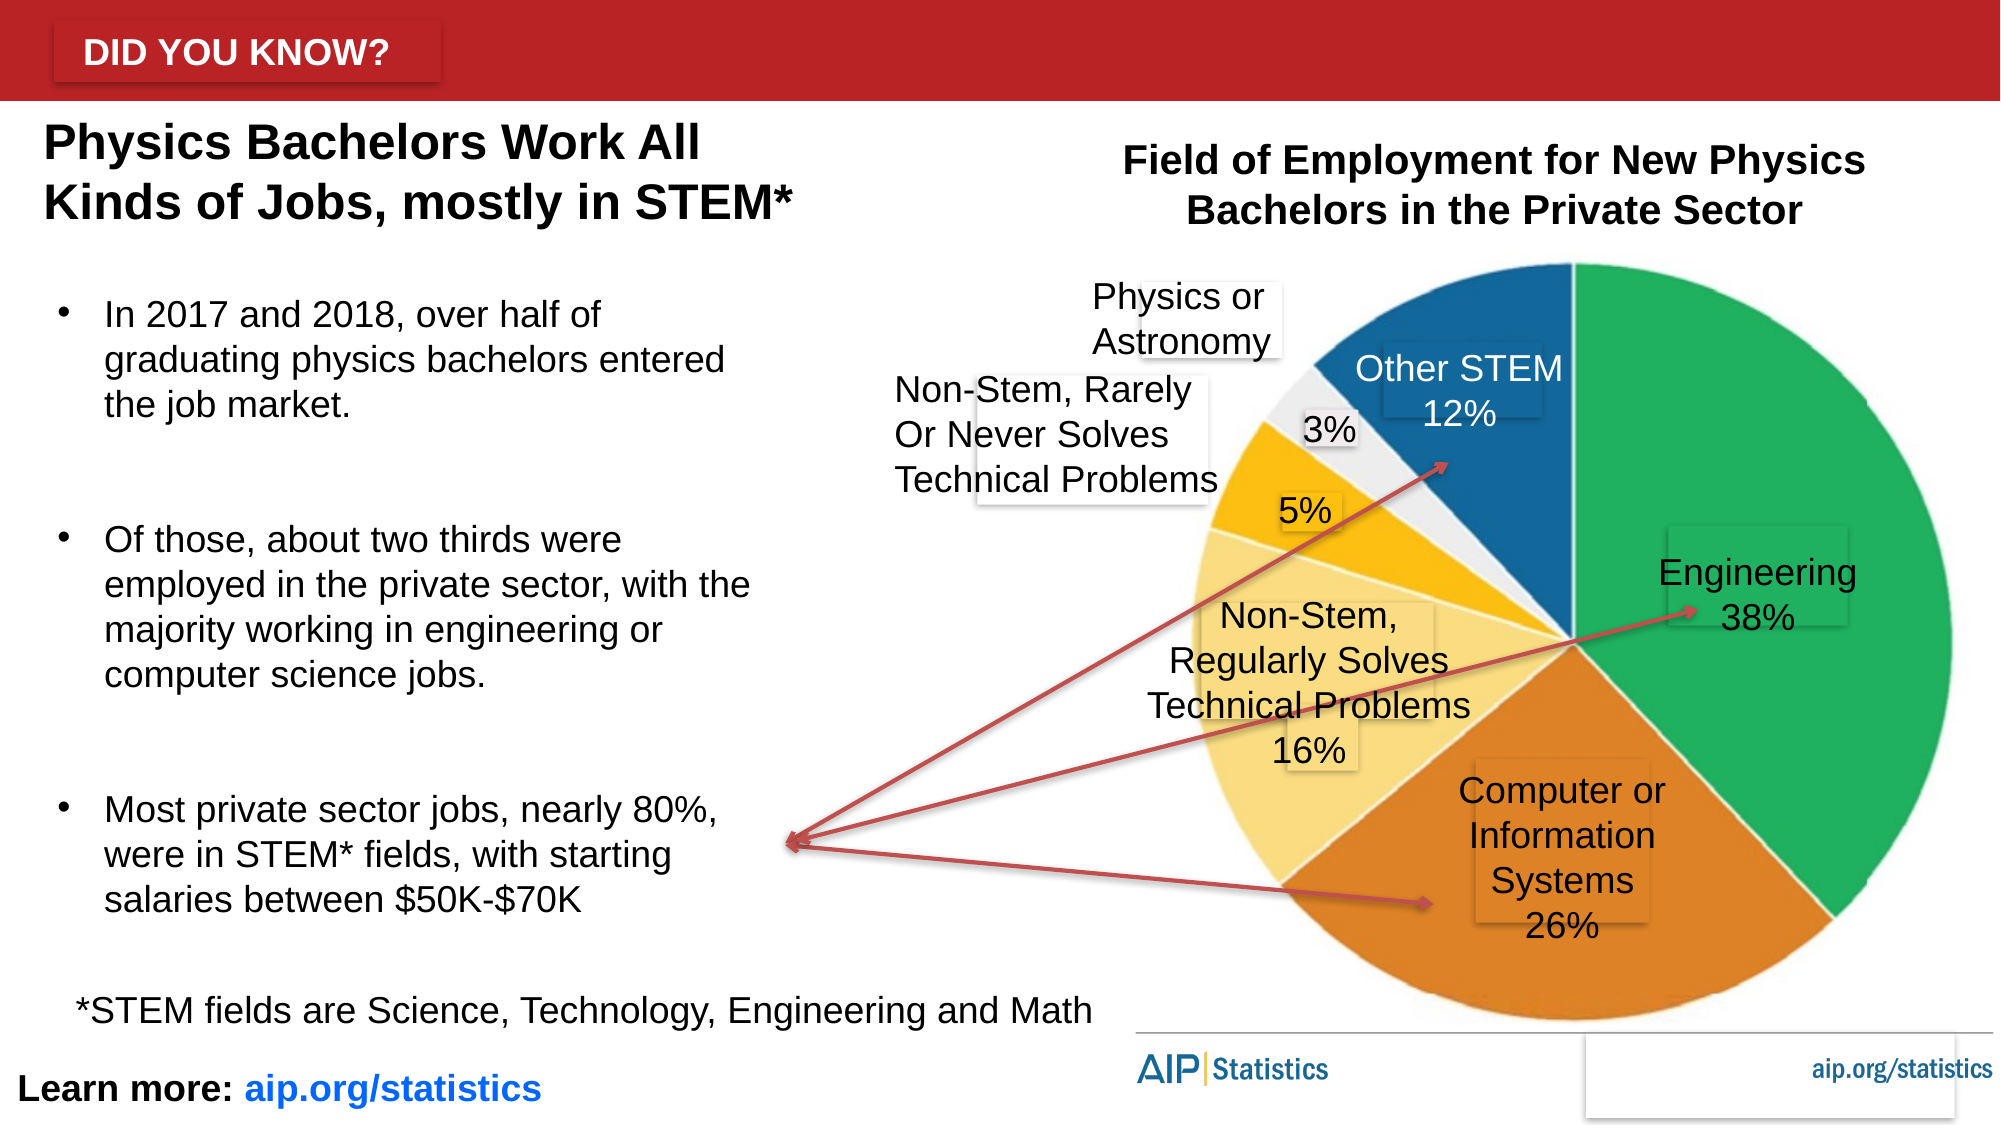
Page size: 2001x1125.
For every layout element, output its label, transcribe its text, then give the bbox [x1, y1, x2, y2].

text_box Learn more: aip.org/statistics [2, 1057, 558, 1117]
text_box Non-Stem, Rarely Or Never Solves Technical Problems [879, 357, 962, 460]
text_box Field of Employment for New Physics Bachelors in the Private Sector [1018, 125, 1972, 241]
text_box In 2017 and 2018, over half of graduating physics bachelors entered the job market. Of those, about two thirds were employed in the private sector, with the majority working in engineering or computer science jobs. Most private sector jobs, nearly 80%, were in STEM* fields, with starting salaries between $50K-$70K [42, 282, 786, 927]
text_box DID YOU KNOW? [68, 20, 406, 81]
text_box [54, 20, 441, 82]
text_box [784, 462, 1449, 844]
text_box *STEM fields are Science, Technology, Engineering and Math [60, 978, 1109, 1039]
picture [967, 252, 2000, 1125]
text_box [784, 844, 1434, 905]
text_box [795, 609, 1699, 842]
text_box Physics Bachelors Work All Kinds of Jobs, mostly in STEM* [28, 102, 823, 227]
